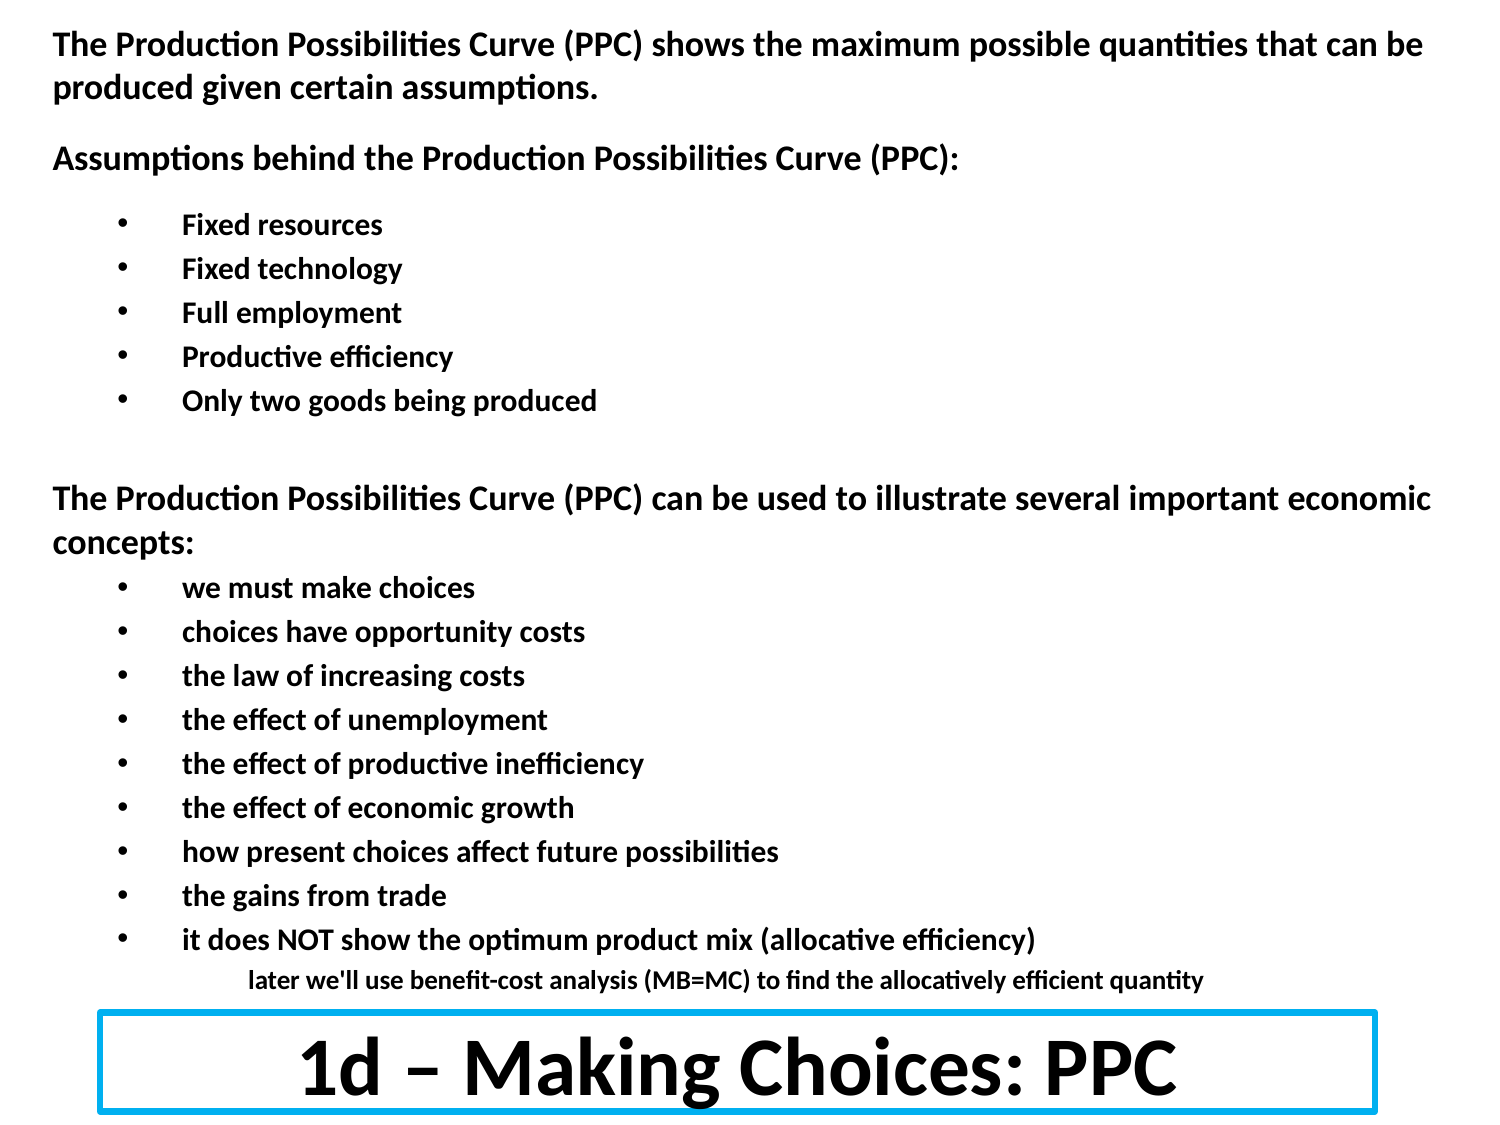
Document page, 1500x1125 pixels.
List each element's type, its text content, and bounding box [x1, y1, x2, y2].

subtitle The Production Possibilities Curve (PPC) shows the maximum possible quantities that can be produced given certain assumptions. Assumptions behind the Production Possibilities Curve (PPC): Fixed resources Fixed technology Full employment Productive efficiency Only two goods being produced The Production Possibilities Curve (PPC) can be used to illustrate several important economic concepts: we must make choices choices have opportunity costs the law of increasing costs the effect of unemployment the effect of productive inefficiency the effect of economic growth how present choices affect future possibilities the gains from trade it does NOT show the optimum product mix (allocative efficiency) later we'll use benefit-cost analysis (MB=MC) to find the allocatively efficient quantity [37, 12, 1488, 1013]
title 1d – Making Choices: PPC [99, 1013, 1375, 1112]
